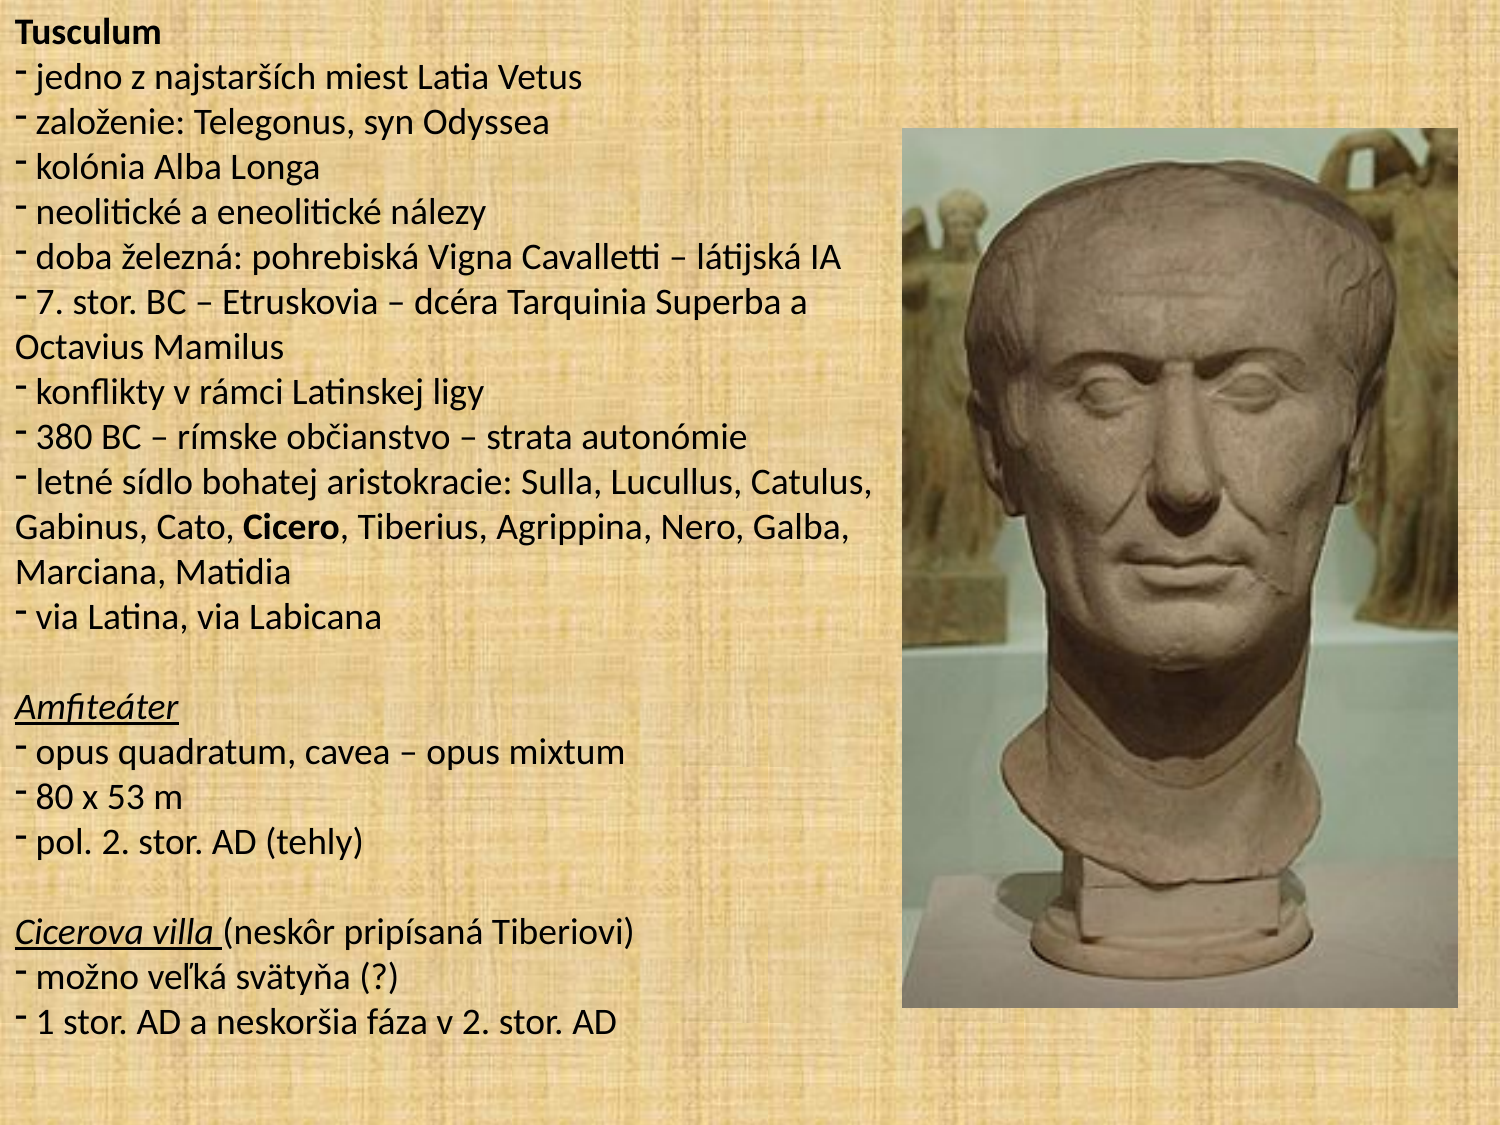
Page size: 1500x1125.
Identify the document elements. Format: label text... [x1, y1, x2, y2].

picture [0, 0, 1500, 1125]
text_box Tusculum jedno z najstarších miest Latia Vetus založenie: Telegonus, syn Odyssea kolónia Alba Longa neolitické a eneolitické nálezy doba železná: pohrebiská Vigna Cavalletti – látijská IA 7. stor. BC – Etruskovia – dcéra Tarquinia Superba a Octavius Mamilus konflikty v rámci Latinskej ligy 380 BC – rímske občianstvo – strata autonómie letné sídlo bohatej aristokracie: Sulla, Lucullus, Catulus, Gabinus, Cato, Cicero, Tiberius, Agrippina, Nero, Galba, Marciana, Matidia via Latina, via Labicana Amfiteáter opus quadratum, cavea – opus mixtum 80 x 53 m pol. 2. stor. AD (tehly) Cicerova villa (neskôr pripísaná Tiberiovi) možno veľká svätyňa (?) 1 stor. AD a neskoršia fáza v 2. stor. AD [0, 0, 903, 1050]
